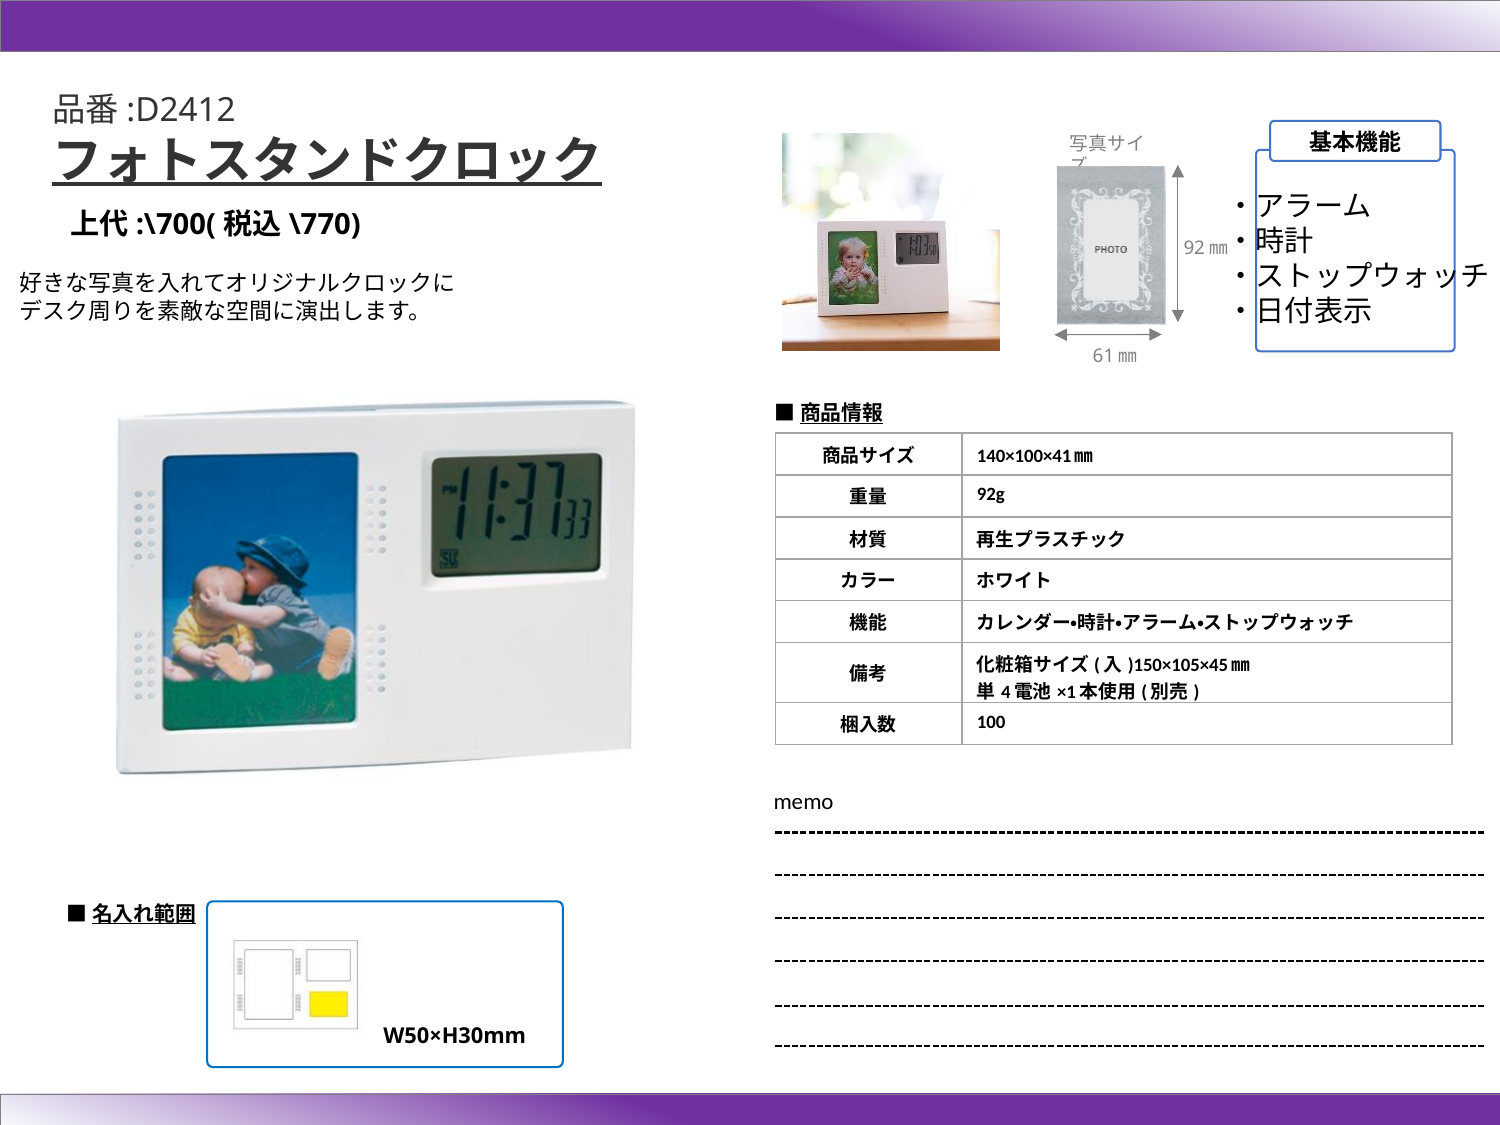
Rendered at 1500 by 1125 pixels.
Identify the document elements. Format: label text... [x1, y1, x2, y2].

table_cell 100 [963, 703, 1451, 744]
table_cell 備考 [776, 643, 961, 702]
text_box ■商品情報 [759, 392, 898, 433]
table_cell 92g [963, 476, 1451, 516]
table_cell 化粧箱サイズ(入)150×105×45㎜ 単4電池×1本使用(別売) [963, 643, 1451, 702]
table_cell ホワイト [963, 560, 1451, 600]
table_cell カラー [776, 560, 961, 600]
text_box [0, 0, 1500, 52]
text_box 品番:D2412 フォトスタンドクロック [37, 81, 668, 196]
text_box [758, 778, 1485, 1047]
table_cell 機能 [776, 601, 961, 642]
text_box ■名入れ範囲 [51, 893, 211, 933]
table_header 140×100×41㎜ [963, 434, 1451, 474]
table_cell カレンダー・時計・アラーム・ストップウォッチ [963, 601, 1451, 642]
table_cell 重量 [776, 476, 961, 516]
table_cell 梱入数 [776, 703, 961, 744]
text_box 上代:\700(税込\770) [55, 198, 377, 249]
table_cell 再生プラスチック [963, 518, 1451, 558]
table_cell 材質 [776, 518, 961, 558]
picture [781, 133, 1000, 351]
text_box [1253, 120, 1463, 352]
table_header 商品サイズ [776, 434, 961, 474]
text_box 好きな写真を入れてオリジナルクロックに デスク周りを素敵な空間に演出します。 [4, 261, 471, 332]
picture [68, 332, 684, 832]
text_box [207, 901, 563, 1068]
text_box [1054, 124, 1276, 374]
text_box [0, 1093, 1500, 1125]
